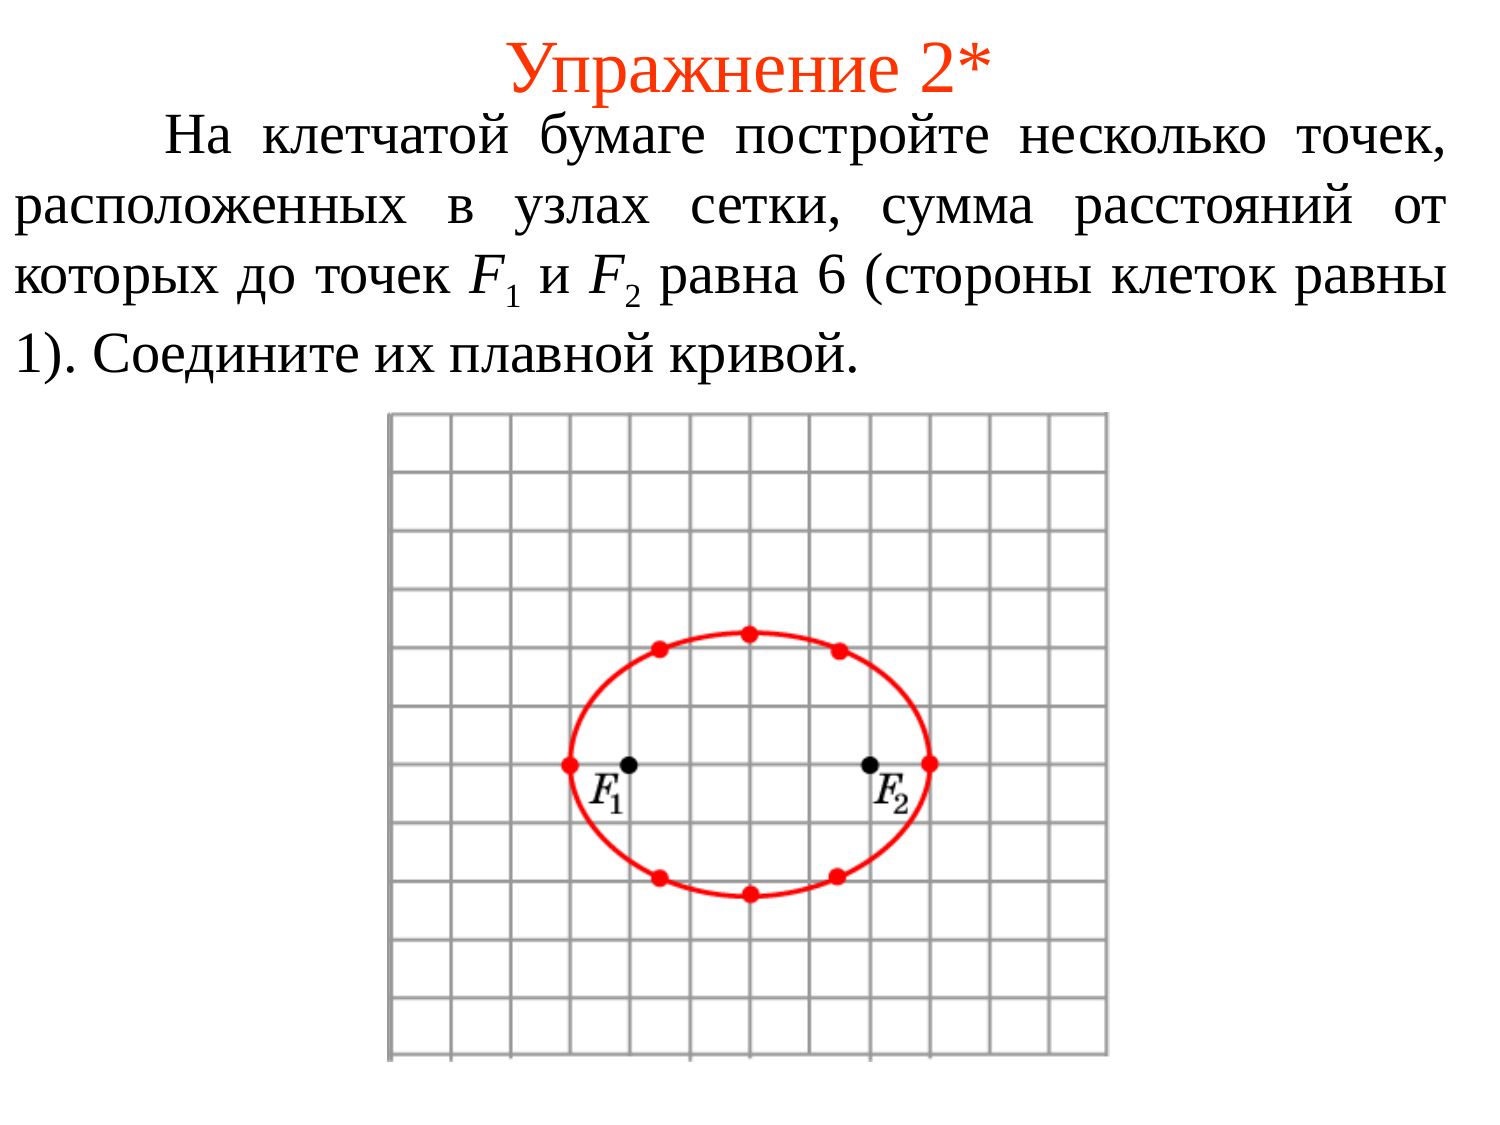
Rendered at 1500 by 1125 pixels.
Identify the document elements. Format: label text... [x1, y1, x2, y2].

picture [387, 412, 1110, 1062]
title Упражнение 2* [112, 24, 1388, 87]
text_box На клетчатой бумаге постройте несколько точек, расположенных в узлах сетки, сумма расстояний от которых до точек F1 и F2 равна 6 (стороны клеток равны 1). Соедините их плавной кривой. [0, 87, 1463, 392]
